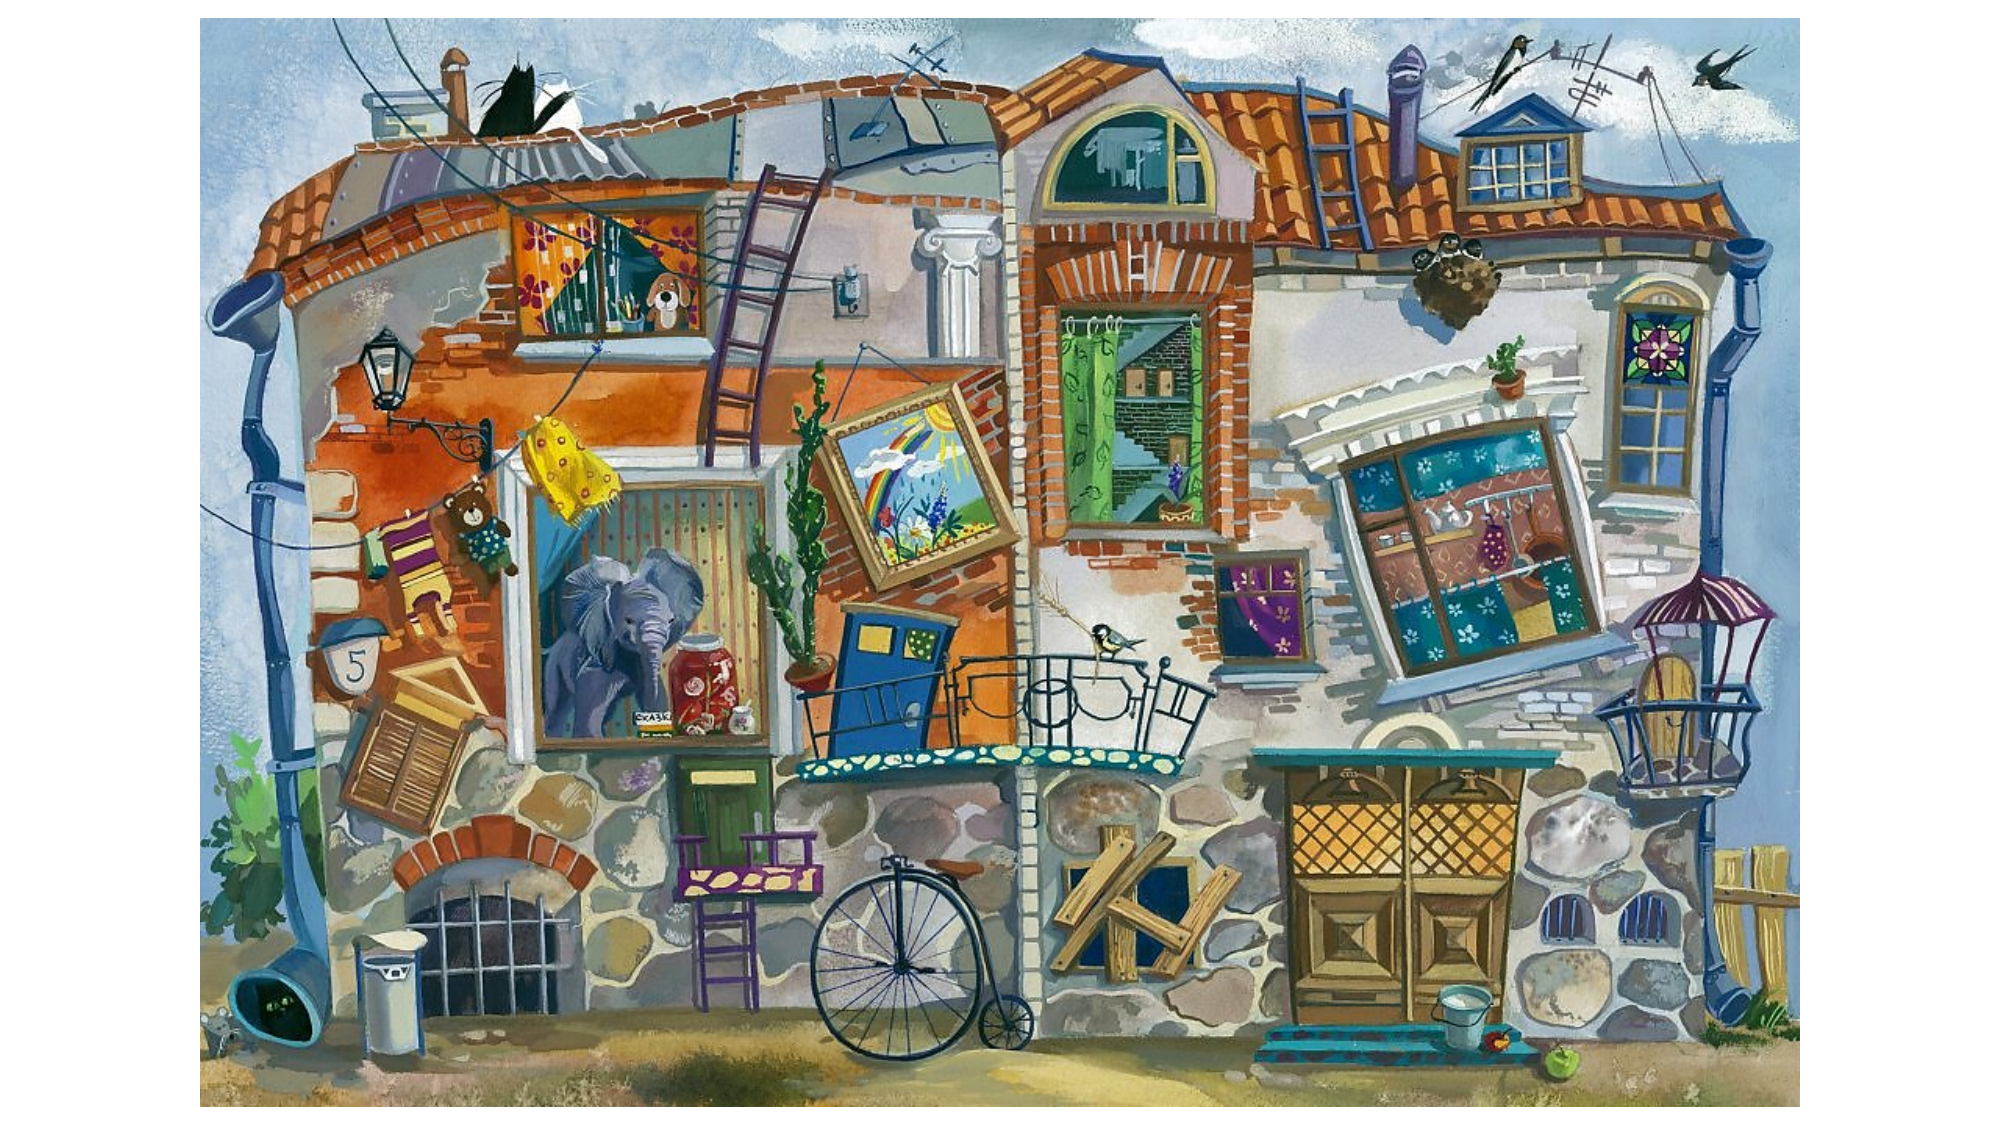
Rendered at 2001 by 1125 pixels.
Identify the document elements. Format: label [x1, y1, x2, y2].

picture [199, 18, 1800, 1107]
